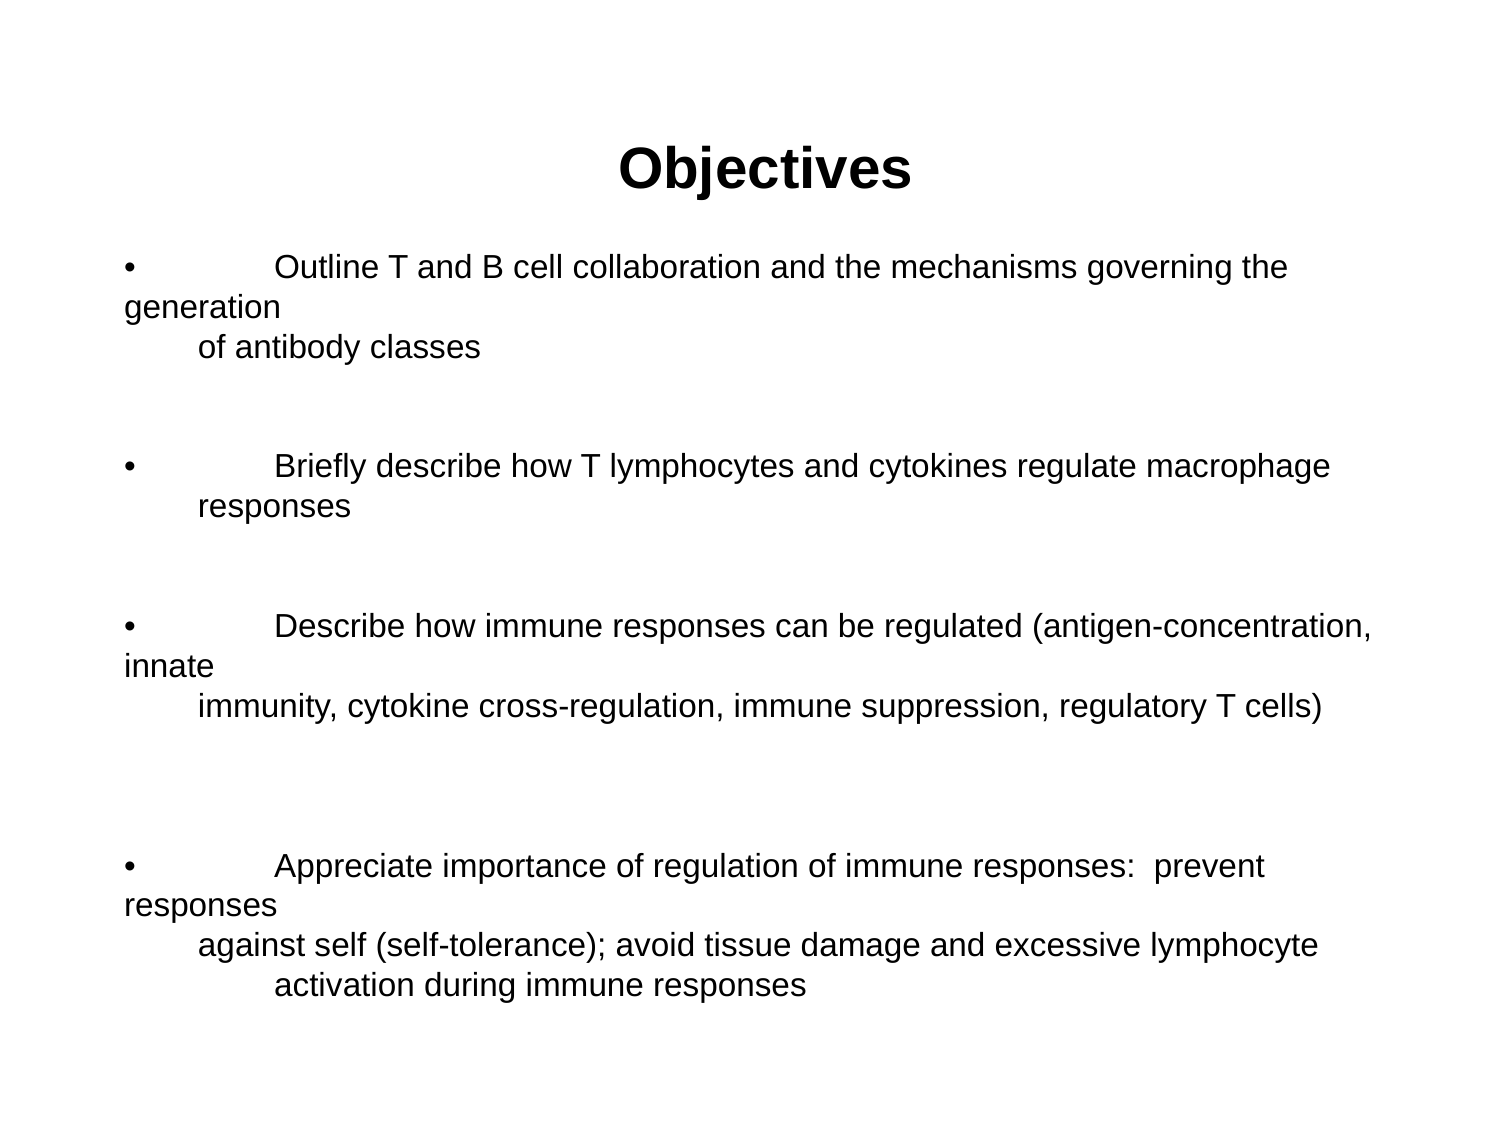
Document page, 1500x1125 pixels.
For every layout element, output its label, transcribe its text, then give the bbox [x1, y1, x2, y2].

text_box Objectives • Outline T and B cell collaboration and the mechanisms governing the generation of antibody classes • Briefly describe how T lymphocytes and cytokines regulate macrophage responses • Describe how immune responses can be regulated (antigen-concentration, innate immunity, cytokine cross-regulation, immune suppression, regulatory T cells) • Appreciate importance of regulation of immune responses: prevent responses against self (self-tolerance); avoid tissue damage and excessive lymphocyte activation during immune responses [109, 77, 1422, 1056]
